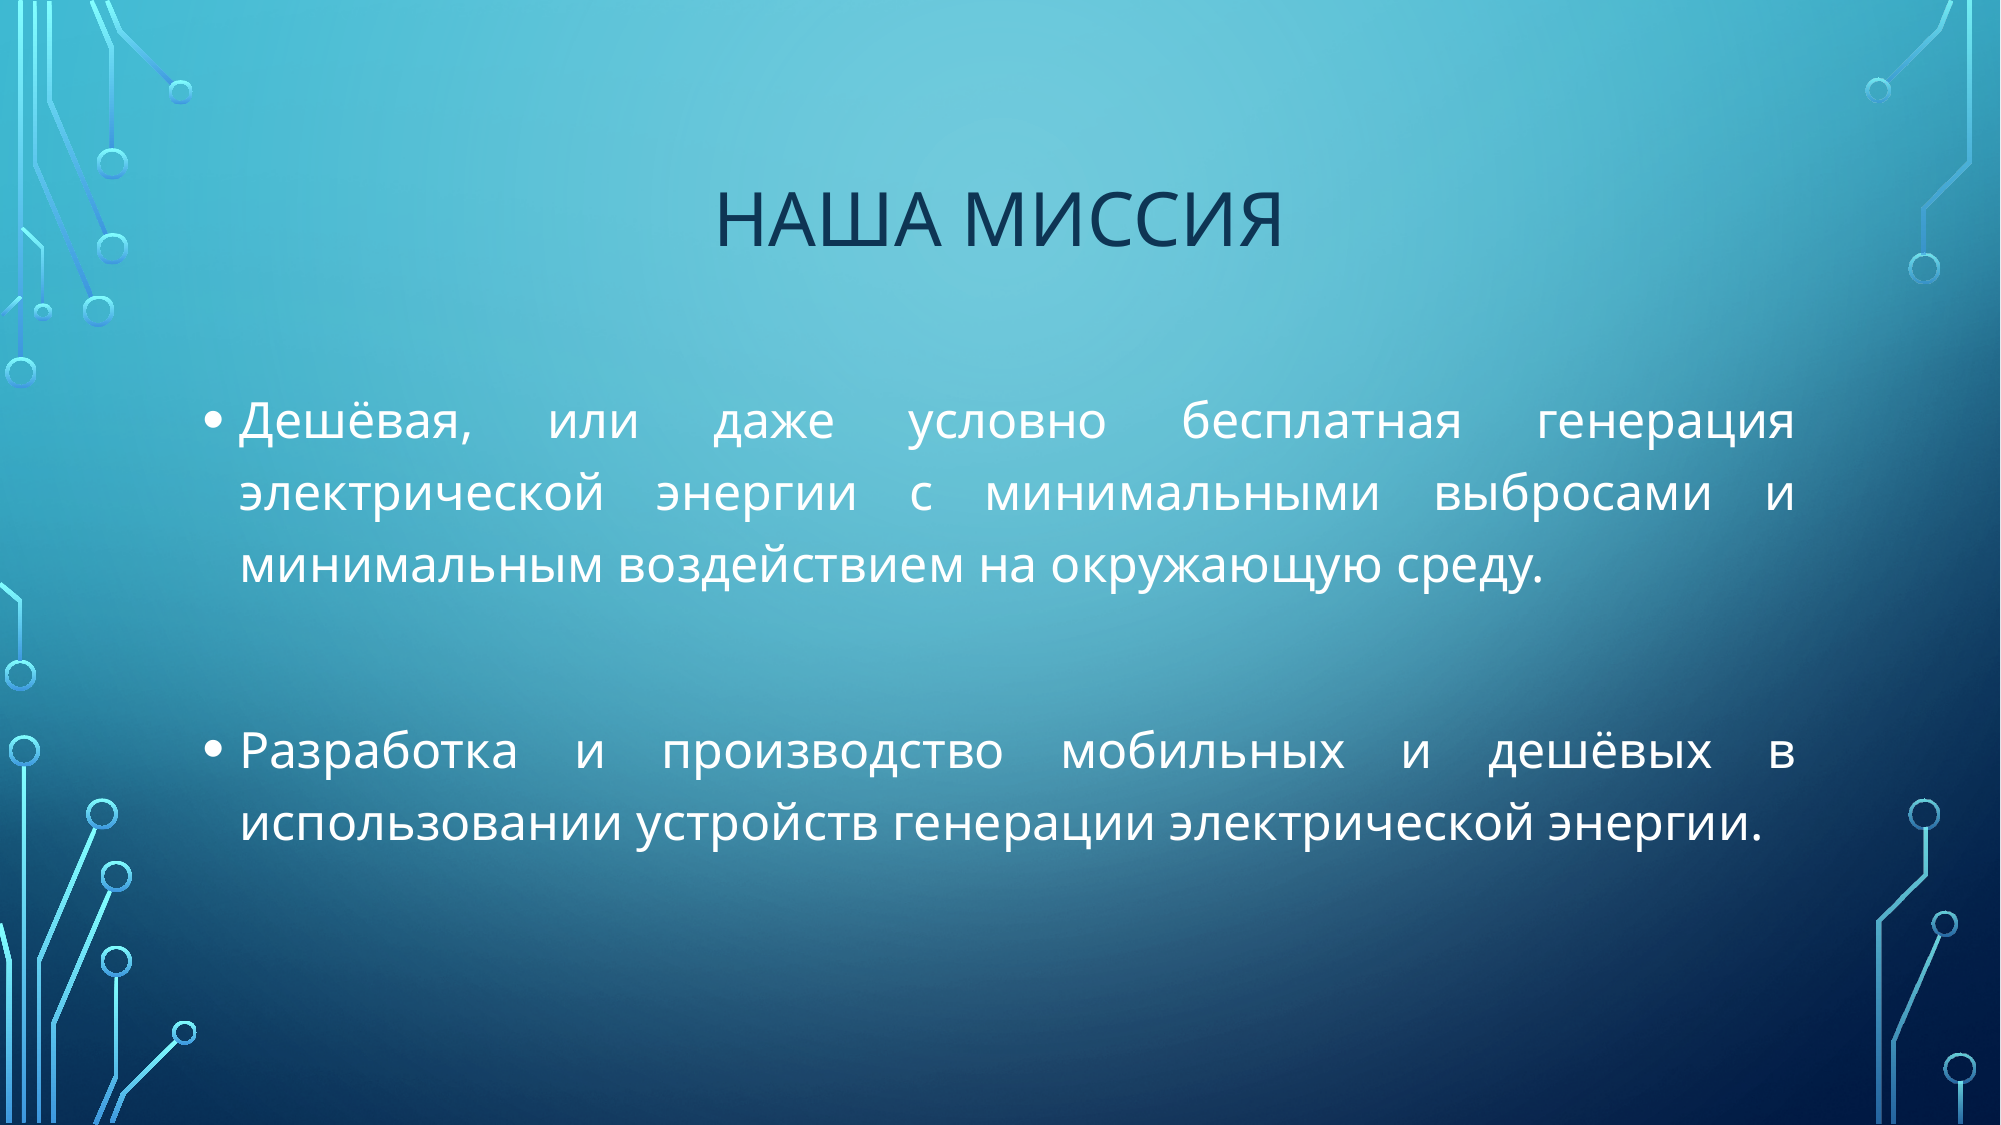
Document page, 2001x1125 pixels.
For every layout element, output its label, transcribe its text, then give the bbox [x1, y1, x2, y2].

list Дешёвая, или даже условно бесплатная генерация электрической энергии с минимальными выбросами и минимальным воздействием на окружающую среду. Разработка и производство мобильных и дешёвых в использовании устройств генерации электрической энергии. [187, 369, 1813, 950]
title Наша миссия [187, 101, 1813, 344]
